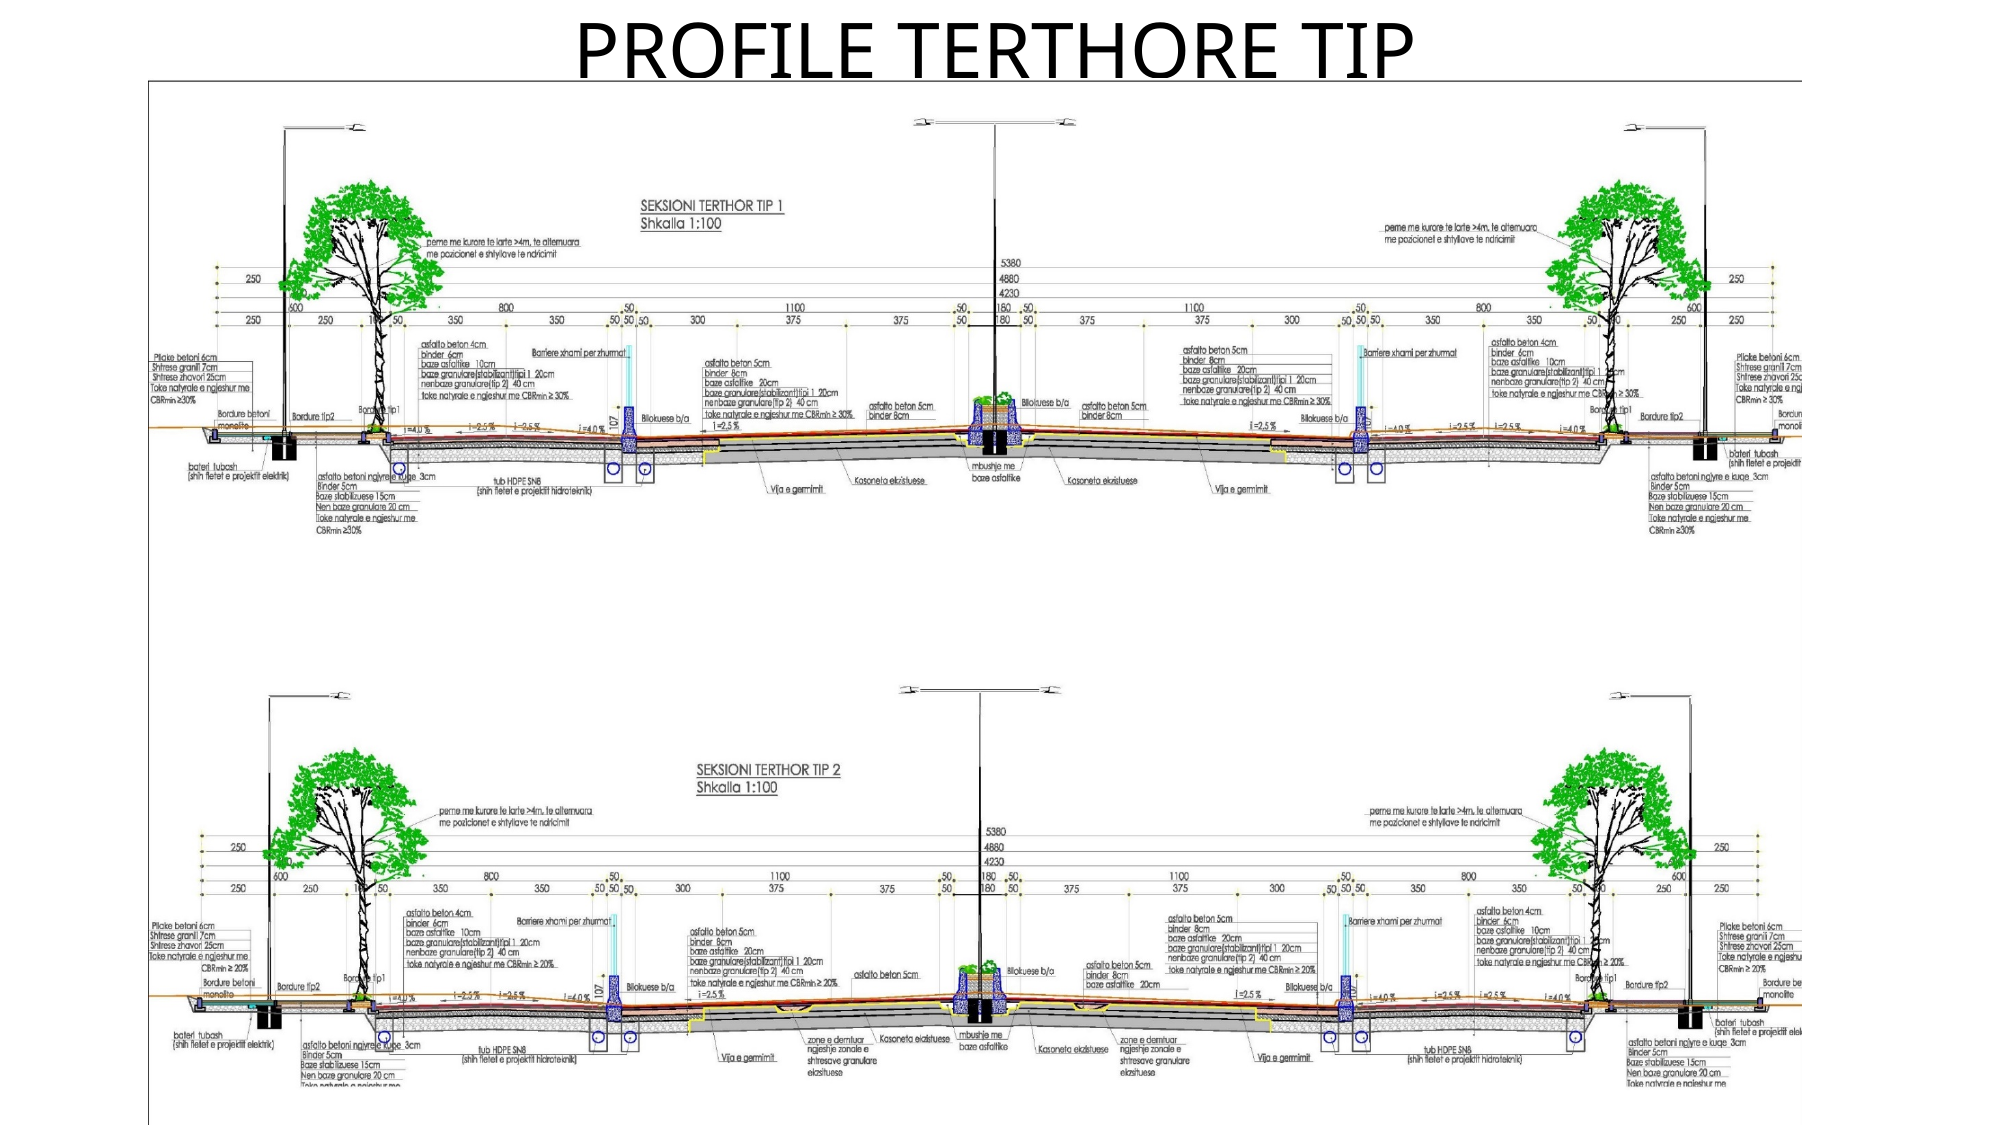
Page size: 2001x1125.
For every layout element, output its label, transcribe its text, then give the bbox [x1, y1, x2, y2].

title PROFILE TERTHORE TIP [558, 0, 1442, 78]
picture [148, 78, 1802, 1125]
